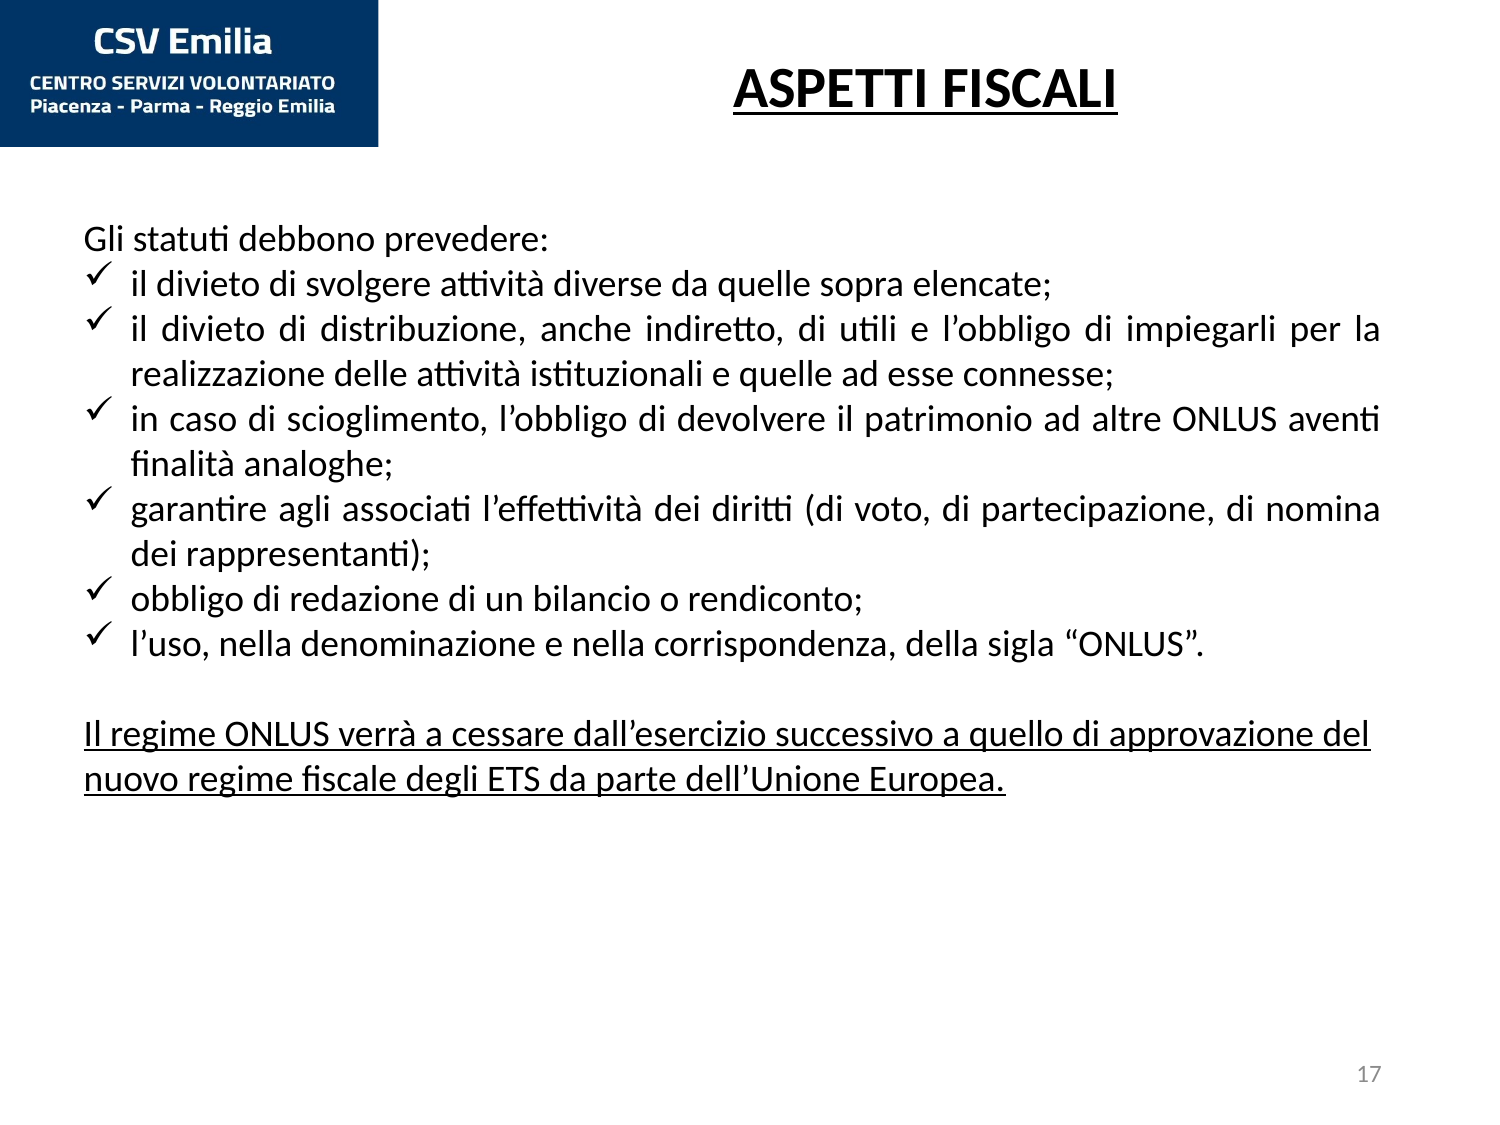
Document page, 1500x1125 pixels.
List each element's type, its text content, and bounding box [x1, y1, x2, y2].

slide_number 17 [1059, 1043, 1397, 1103]
text_box [0, 0, 379, 148]
text_box ASPETTI FISCALI [397, 42, 1455, 197]
text_box Gli statuti debbono prevedere: il divieto di svolgere attività diverse da quelle sopra elencate; il divieto di distribuzione, anche indiretto, di utili e l’obbligo di impiegarli per la realizzazione delle attività istituzionali e quelle ad esse connesse; in caso di scioglimento, l’obbligo di devolvere il patrimonio ad altre ONLUS aventi finalità analoghe; garantire agli associati l’effettività dei diritti (di voto, di partecipazione, di nomina dei rappresentanti); obbligo di redazione di un bilancio o rendiconto; l’uso, nella denominazione e nella corrispondenza, della sigla “ONLUS”. Il regime ONLUS verrà a cessare dall’esercizio successivo a quello di approvazione del nuovo regime fiscale degli ETS da parte dell’Unione Europea. [68, 161, 1397, 1043]
